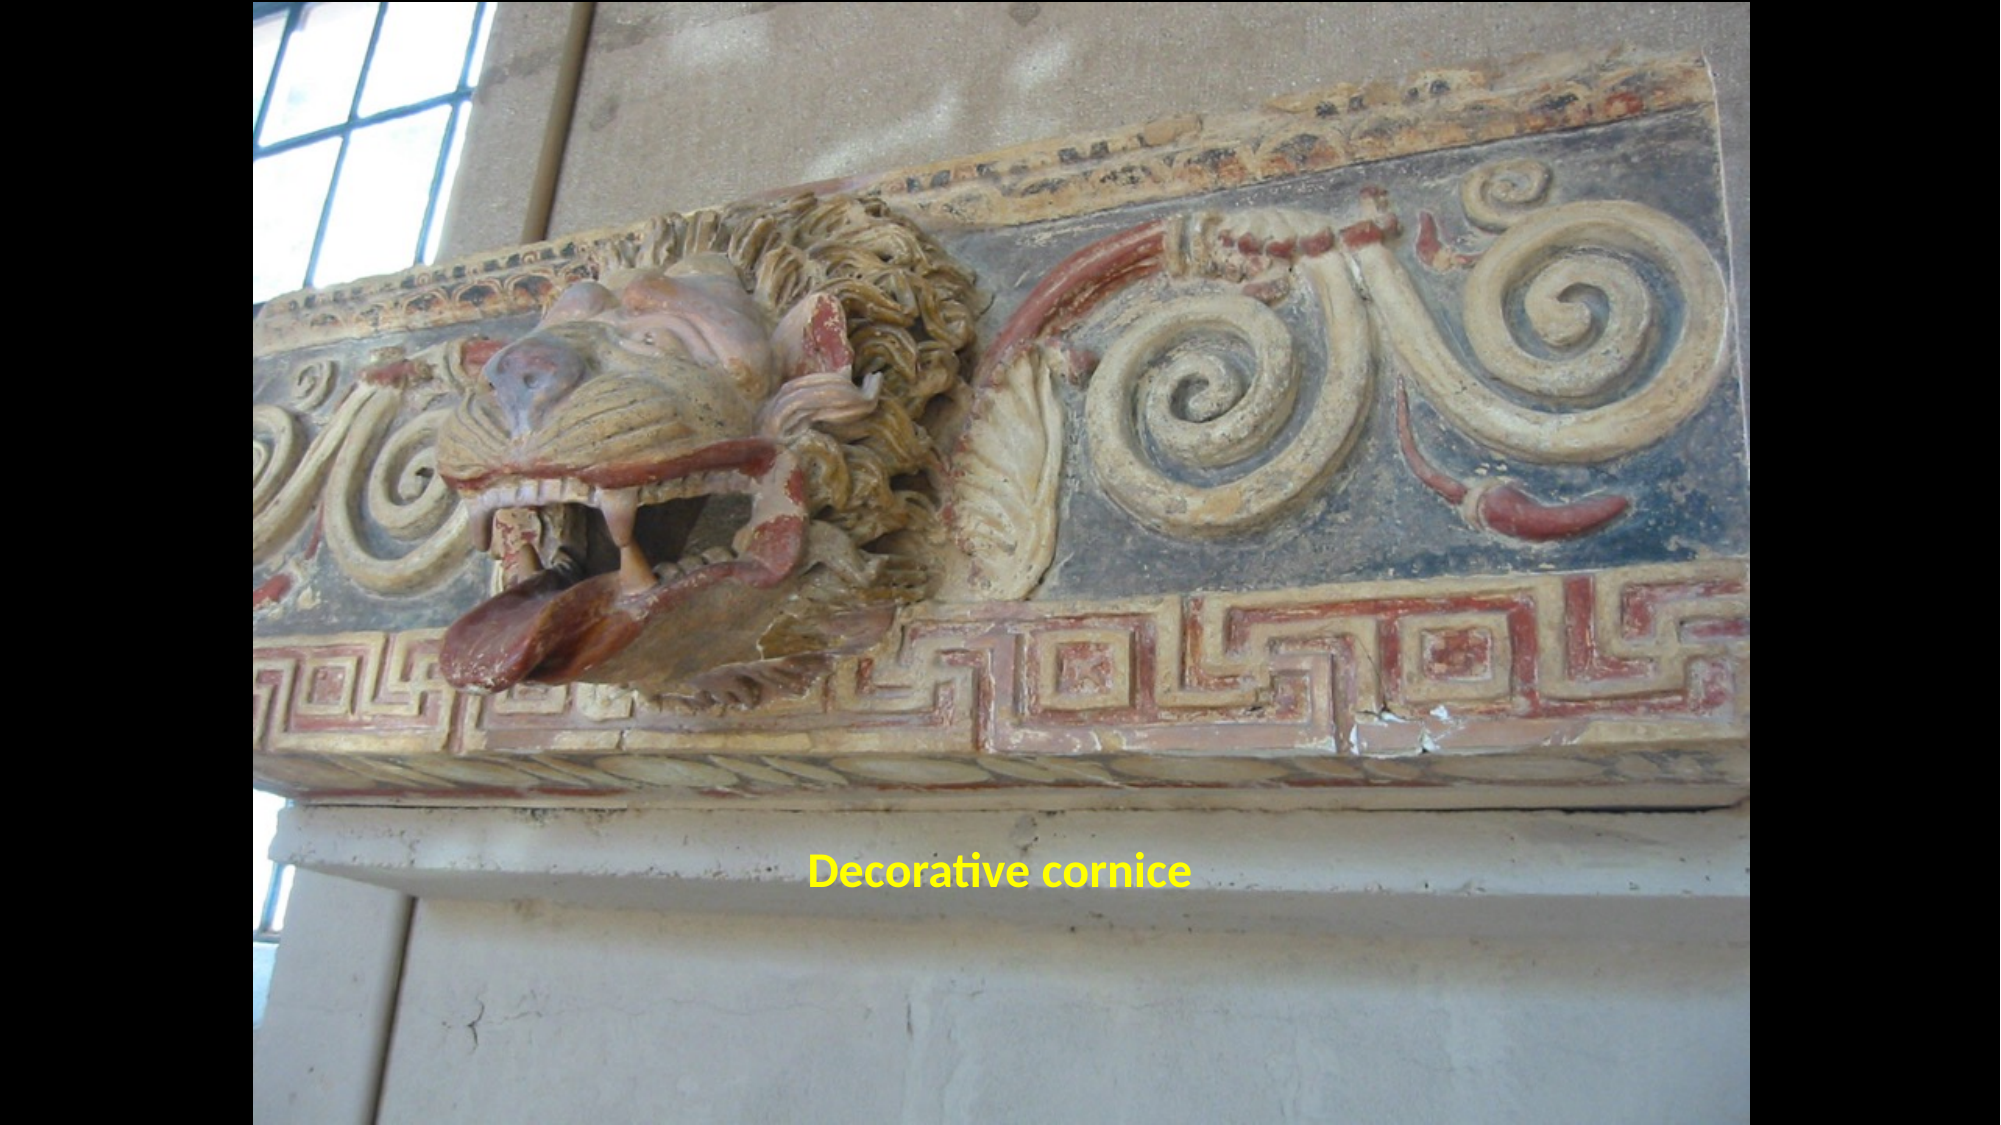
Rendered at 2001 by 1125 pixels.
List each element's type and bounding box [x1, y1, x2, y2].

picture [253, 2, 1750, 1125]
